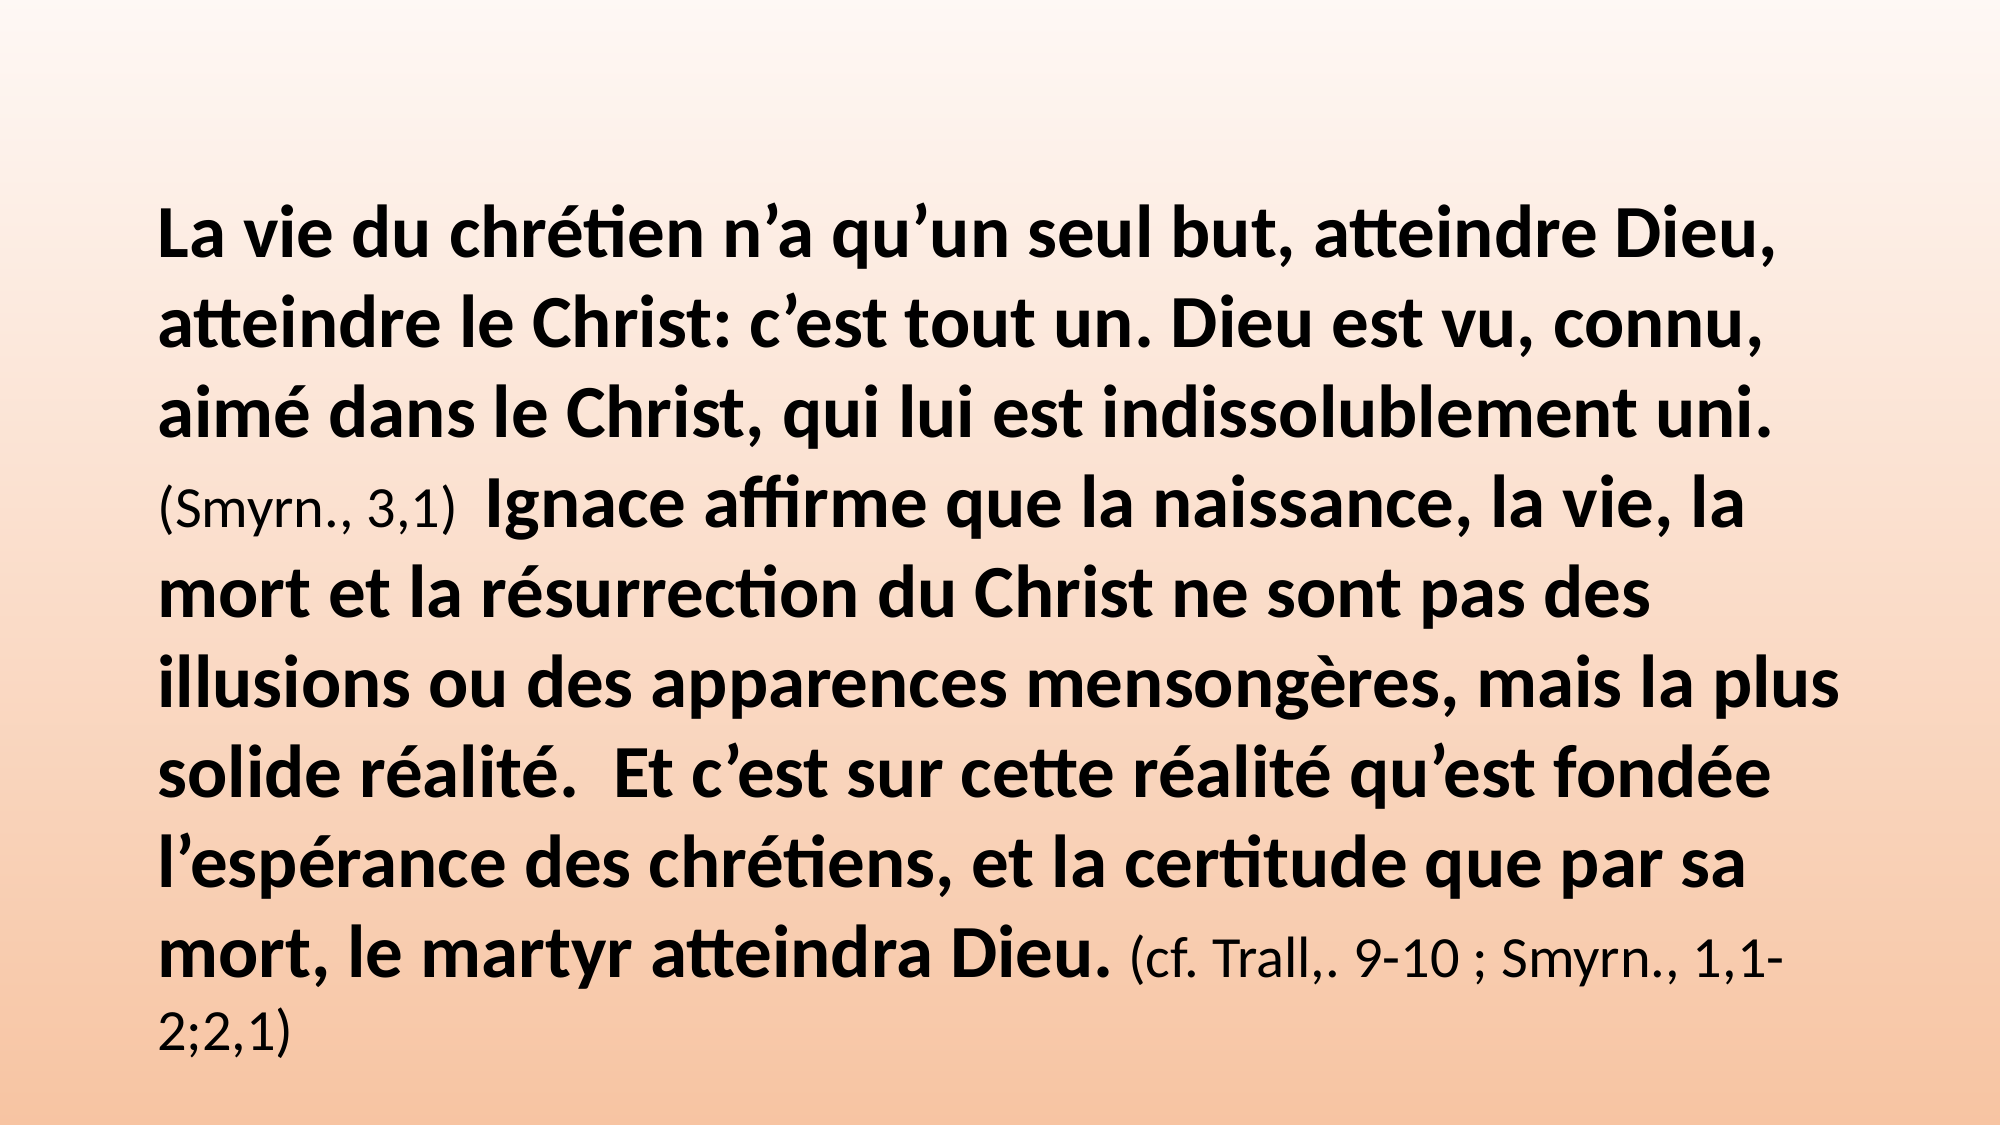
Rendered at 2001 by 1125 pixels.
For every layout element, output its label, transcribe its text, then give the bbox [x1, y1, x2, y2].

text_box La vie du chrétien n’a qu’un seul but, atteindre Dieu, atteindre le Christ: c’est tout un. Dieu est vu, connu, aimé dans le Christ, qui lui est indissolublement uni. (Smyrn., 3,1) Ignace affirme que la naissance, la vie, la mort et la résurrection du Christ ne sont pas des illusions ou des apparences mensongères, mais la plus solide réalité. Et c’est sur cette réalité qu’est fondée l’espérance des chrétiens, et la certitude que par sa mort, le martyr atteindra Dieu. (cf. Trall,. 9-10 ; Smyrn., 1,1-2;2,1) [142, 174, 1911, 1070]
